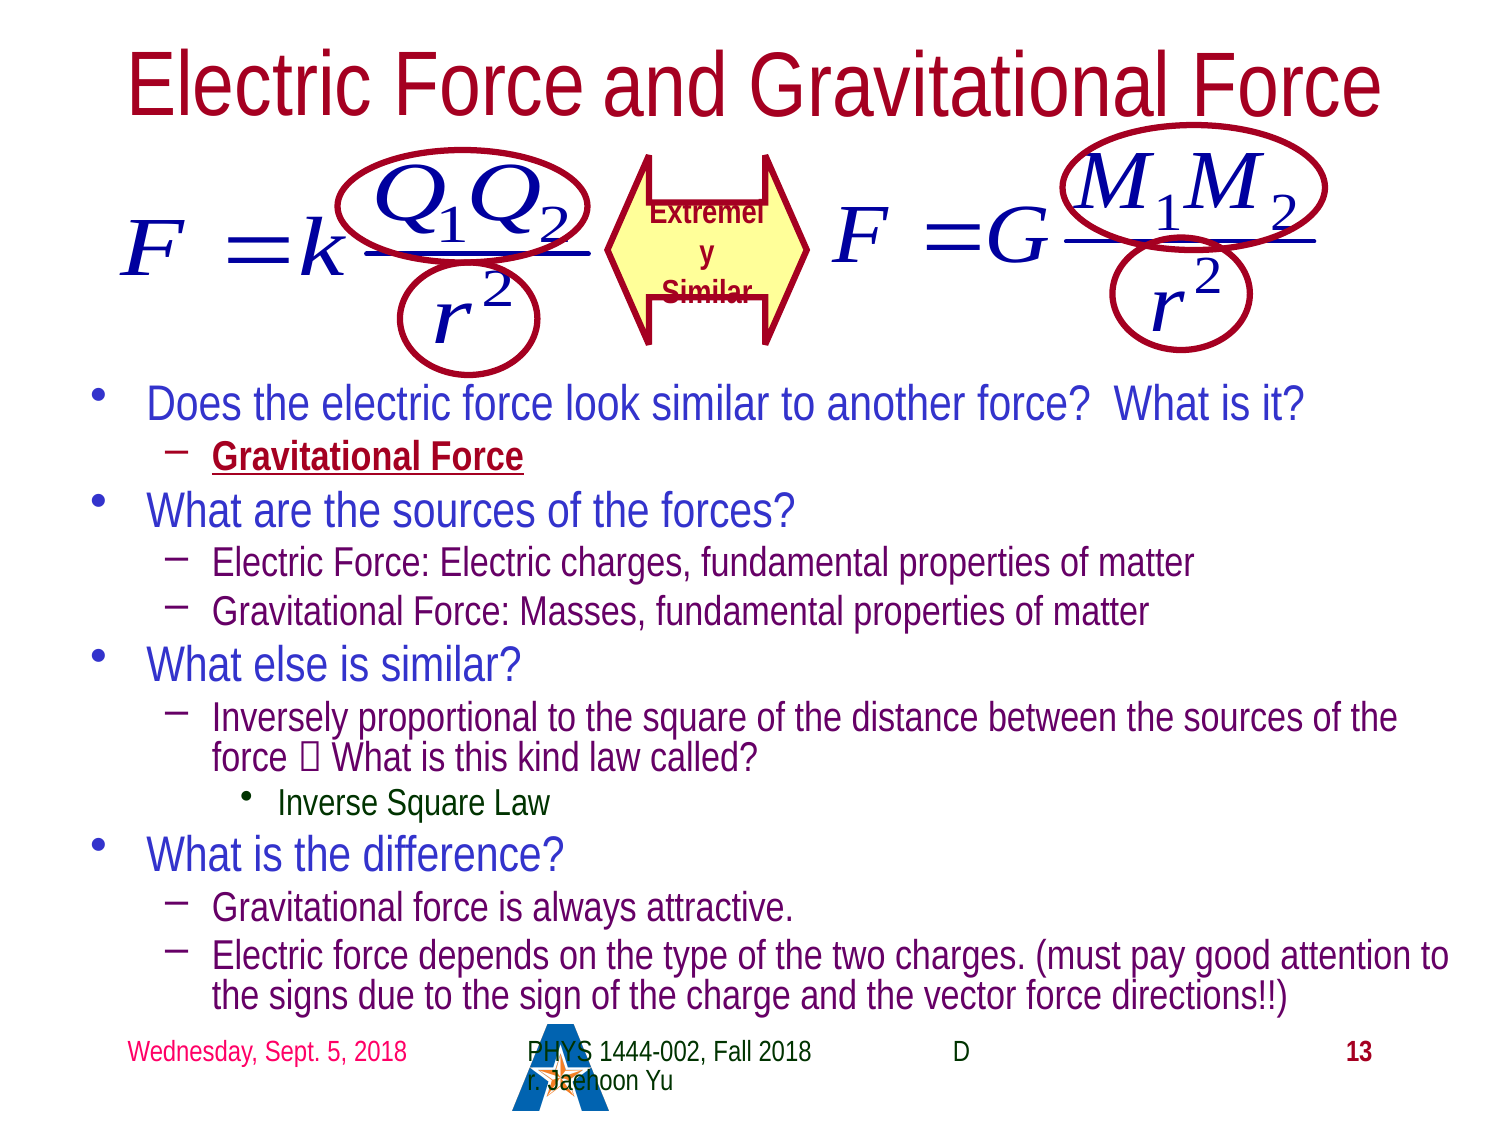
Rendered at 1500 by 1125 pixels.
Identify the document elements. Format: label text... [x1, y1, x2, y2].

picture [512, 1101, 609, 1111]
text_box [814, 124, 1338, 355]
text_box and Gravitational Force [512, 23, 1475, 136]
footer PHYS 1444-002, Fall 2018 Dr. Jaehoon Yu [512, 1051, 988, 1101]
list Does the electric force look similar to another force? What is it? Gravitational Force What are the sources of the forces? Electric Force: Electric charges, fundamental properties of matter Gravitational Force: Masses, fundamental properties of matter What else is similar? Inversely proportional to the square of the distance between the sources of the force  What is this kind law called? Inverse Square Law What is the difference? Gravitational force is always attractive. Electric force depends on the type of the two charges. (must pay good attention to the signs due to the sign of the charge and the vector force directions!!) [74, 374, 1476, 1051]
title Electric Force [99, 22, 613, 136]
text_box Extremely Similar [617, 155, 807, 345]
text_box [99, 137, 613, 367]
slide_number 13 [1074, 1051, 1388, 1101]
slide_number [112, 1051, 426, 1101]
